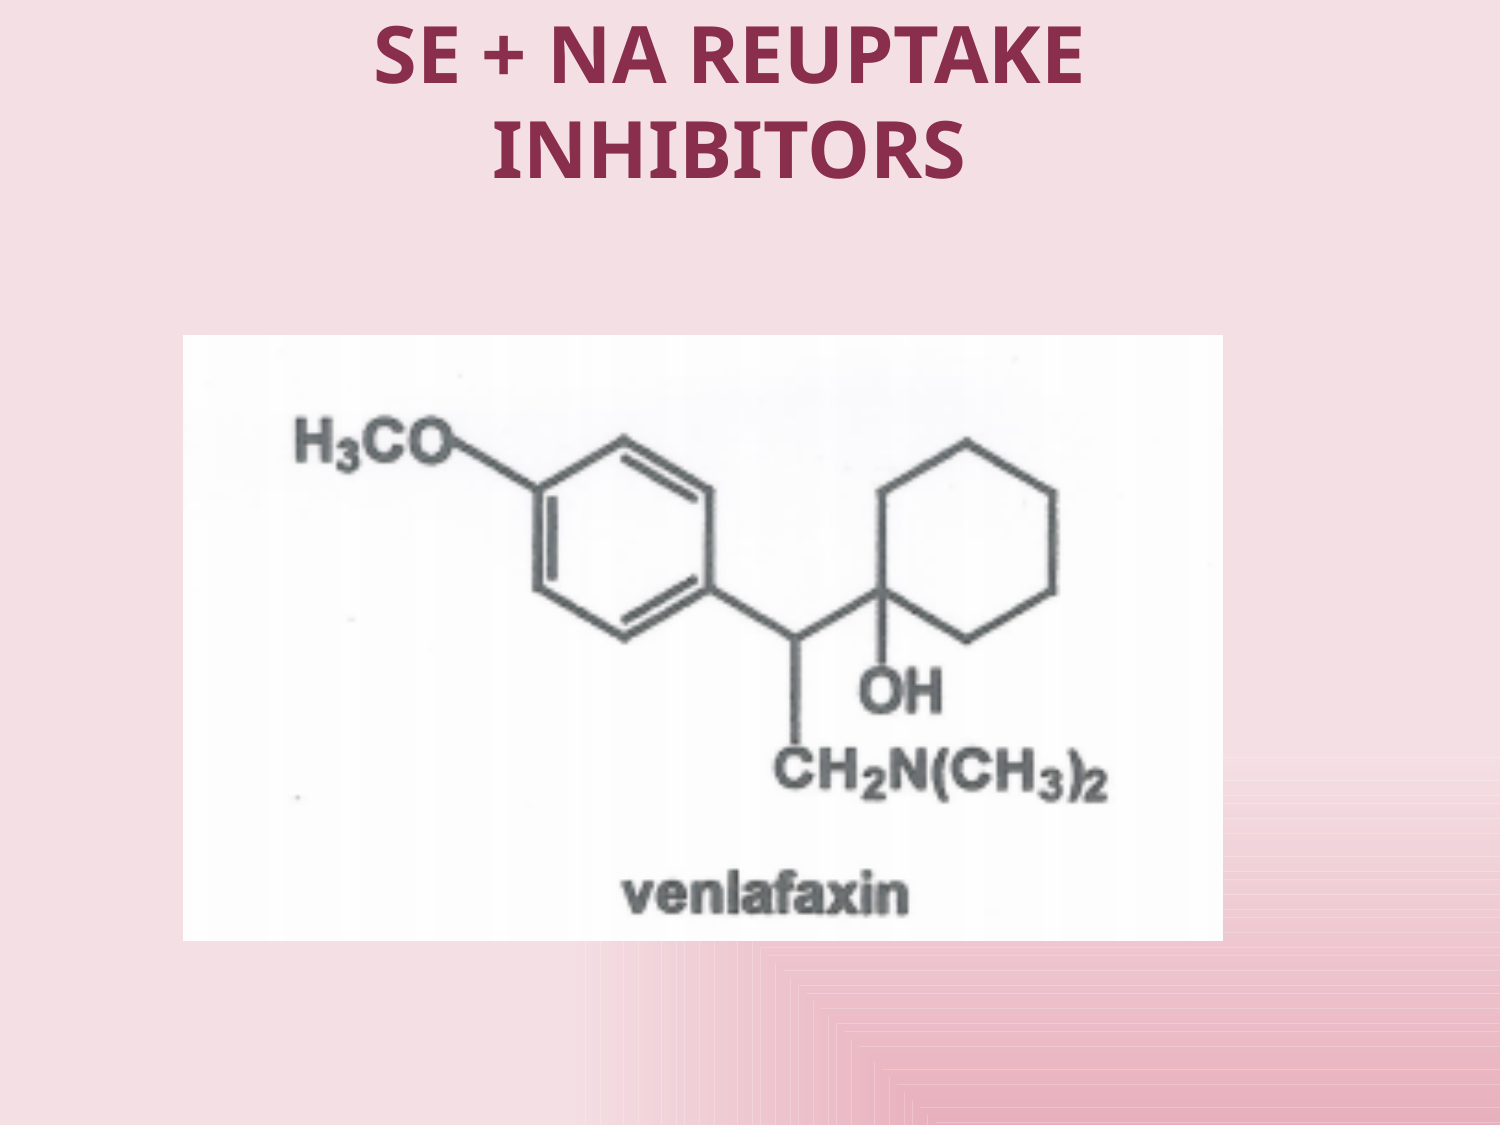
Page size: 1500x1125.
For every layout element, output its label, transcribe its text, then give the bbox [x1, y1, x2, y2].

picture [182, 335, 1224, 941]
title SE + NA reuptake inhibitors [135, 54, 1324, 195]
